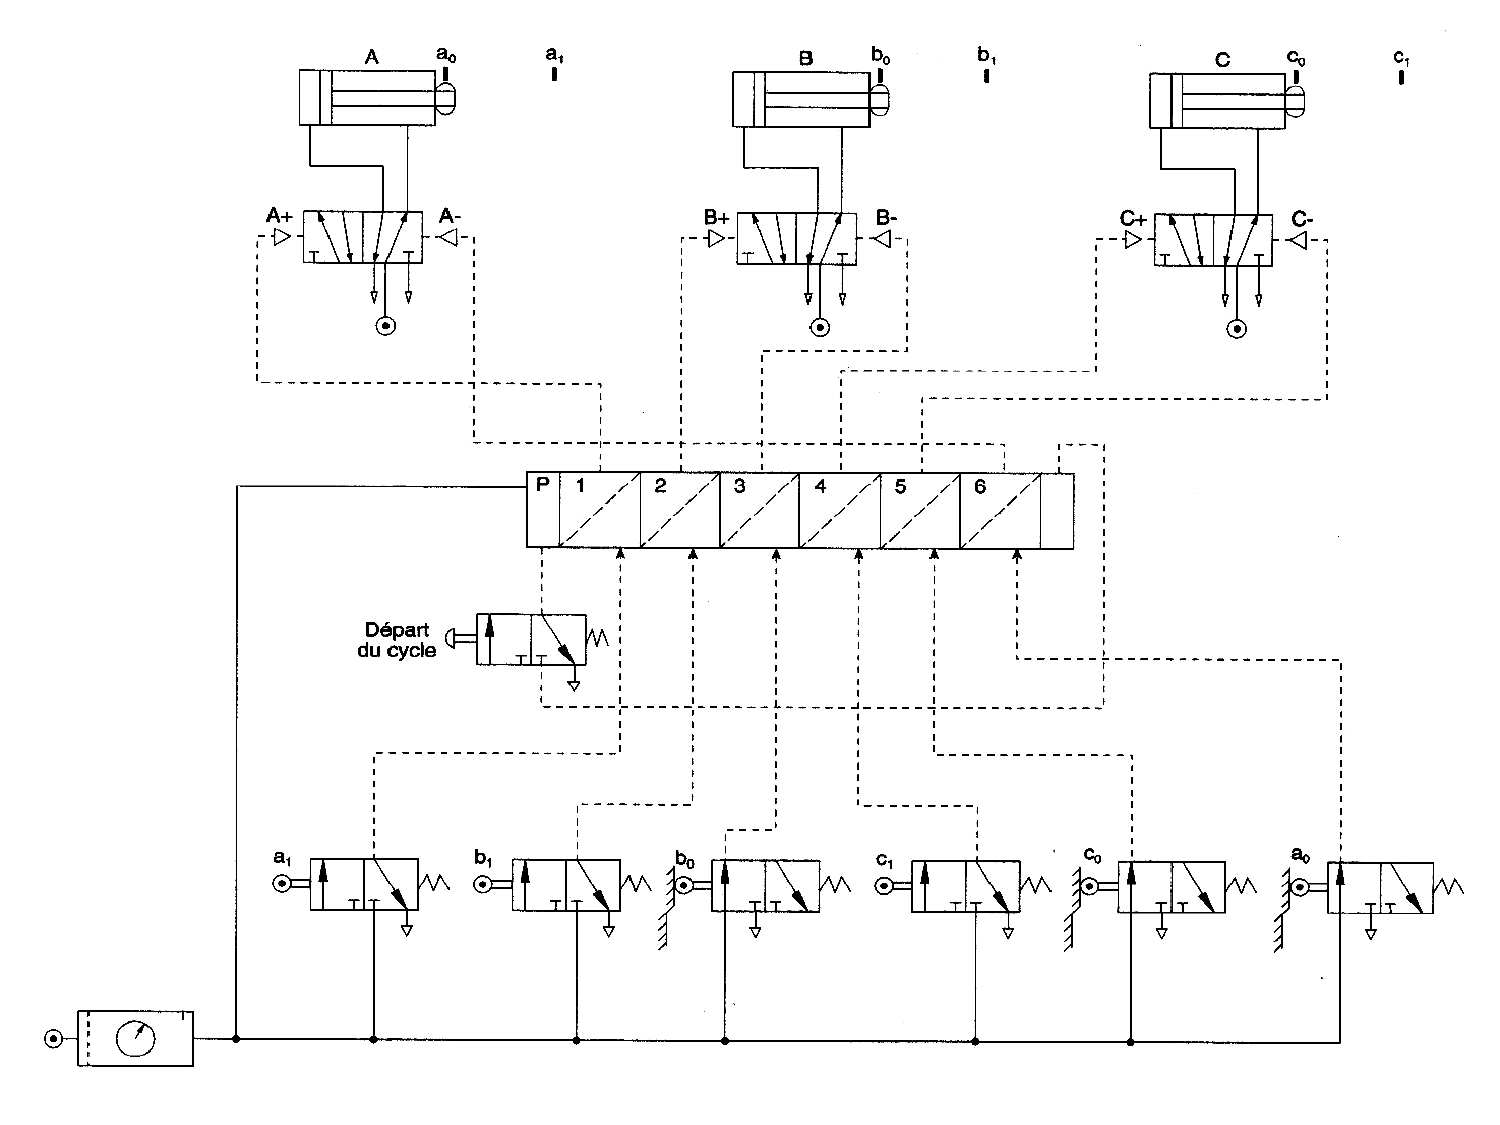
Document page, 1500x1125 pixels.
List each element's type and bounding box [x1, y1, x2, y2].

picture [29, 30, 1471, 1083]
